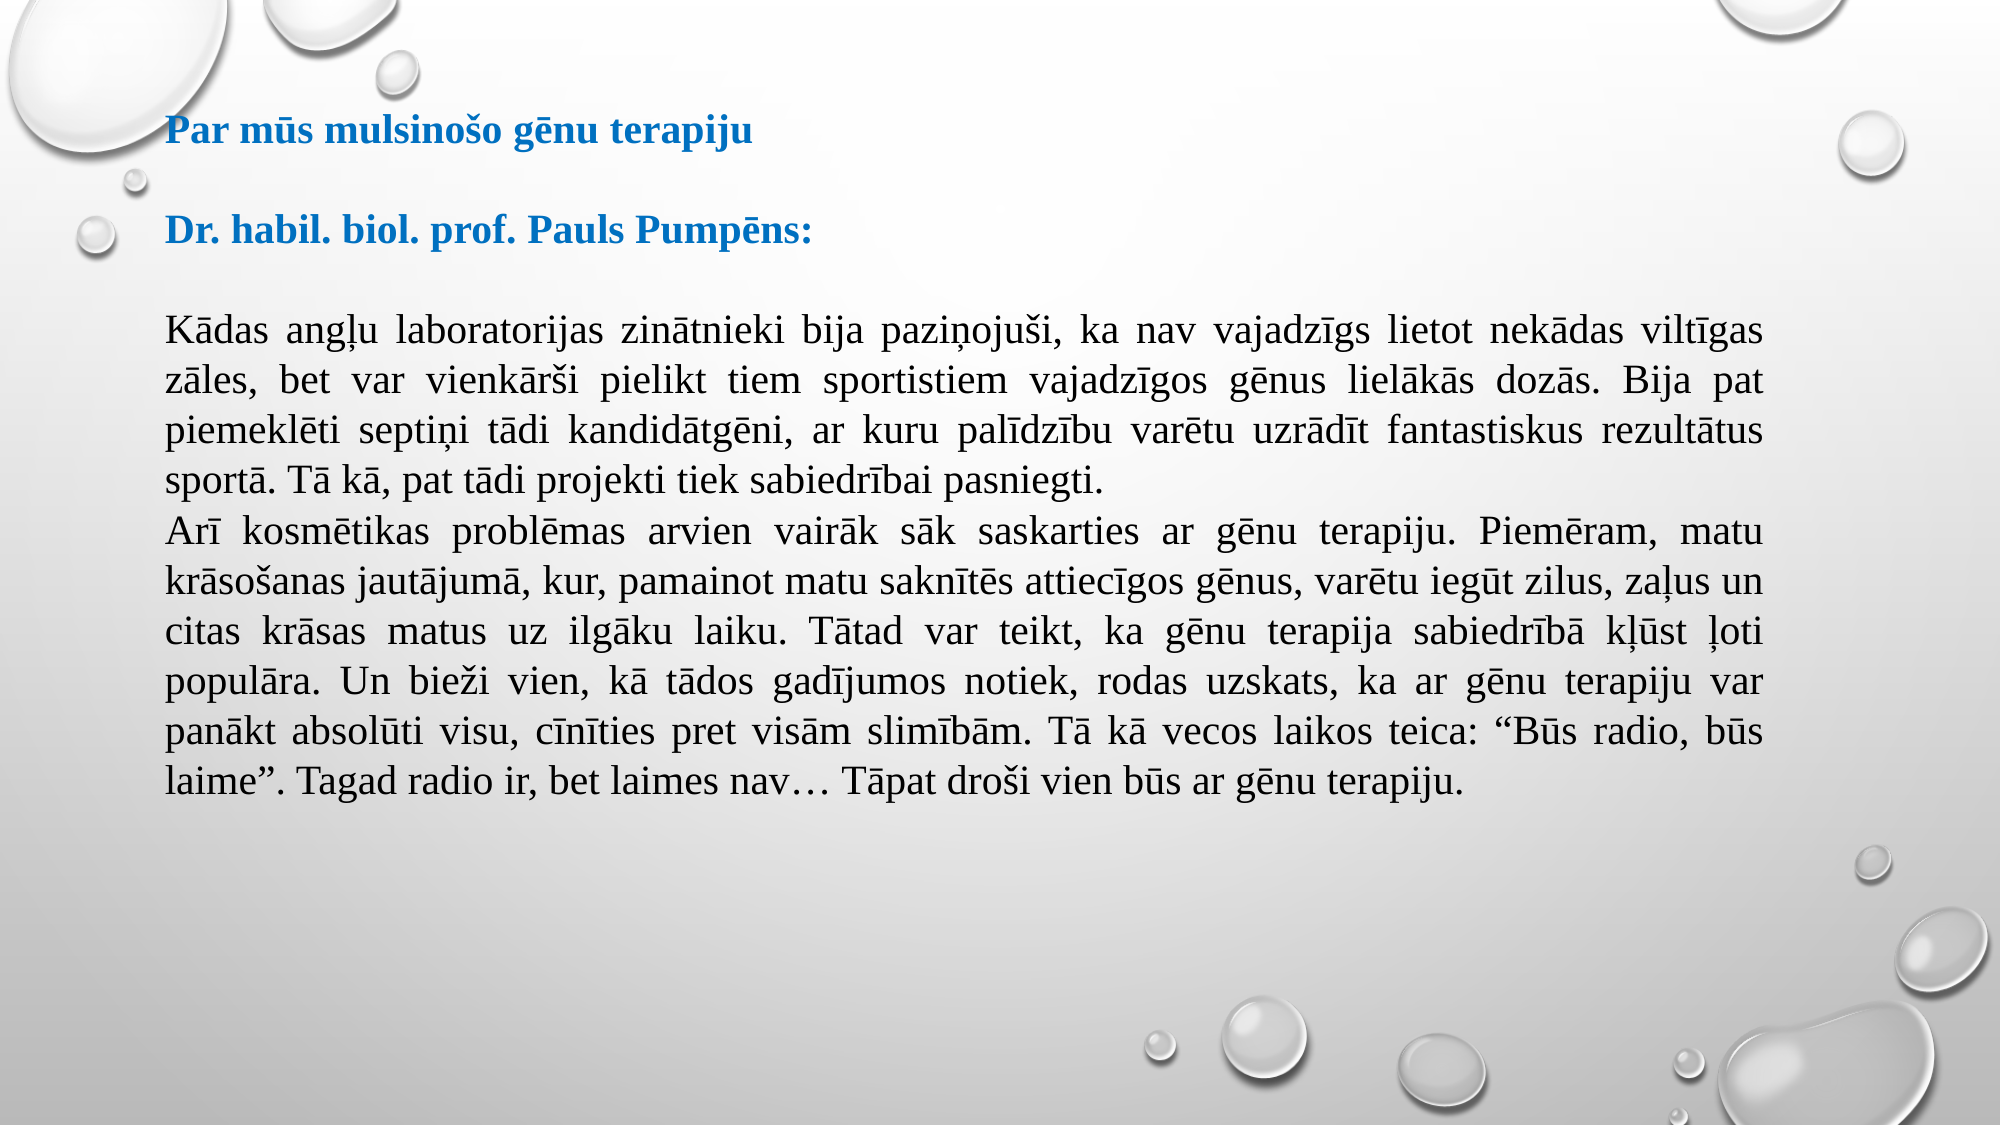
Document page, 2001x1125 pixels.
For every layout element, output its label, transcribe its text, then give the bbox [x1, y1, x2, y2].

text_box Par mūs mulsinošo gēnu terapiju Dr. habil. biol. prof. Pauls Pumpēns: Kādas angļu laboratorijas zinātnieki bija paziņojuši, ka nav vajadzīgs lietot nekādas viltīgas zāles, bet var vienkārši pielikt tiem sportistiem vajadzīgos gēnus lielākās dozās. Bija pat piemeklēti septiņi tādi kandidātgēni, ar kuru palīdzību varētu uzrādīt fantastiskus rezultātus sportā. Tā kā, pat tādi projekti tiek sabiedrībai pasniegti. Arī kosmētikas problēmas arvien vairāk sāk saskarties ar gēnu terapiju. Piemēram, matu krāsošanas jautājumā, kur, pamainot matu saknītēs attiecīgos gēnus, varētu iegūt zilus, zaļus un citas krāsas matus uz ilgāku laiku. Tātad var teikt, ka gēnu terapija sabiedrībā kļūst ļoti populāra. Un bieži vien, kā tādos gadījumos notiek, rodas uzskats, ka ar gēnu terapiju var panākt absolūti visu, cīnīties pret visām slimībām. Tā kā vecos laikos teica: “Būs radio, būs laime”. Tagad radio ir, bet laimes nav… Tāpat droši vien būs ar gēnu terapiju. [150, 94, 1781, 810]
picture [0, 0, 2000, 1125]
